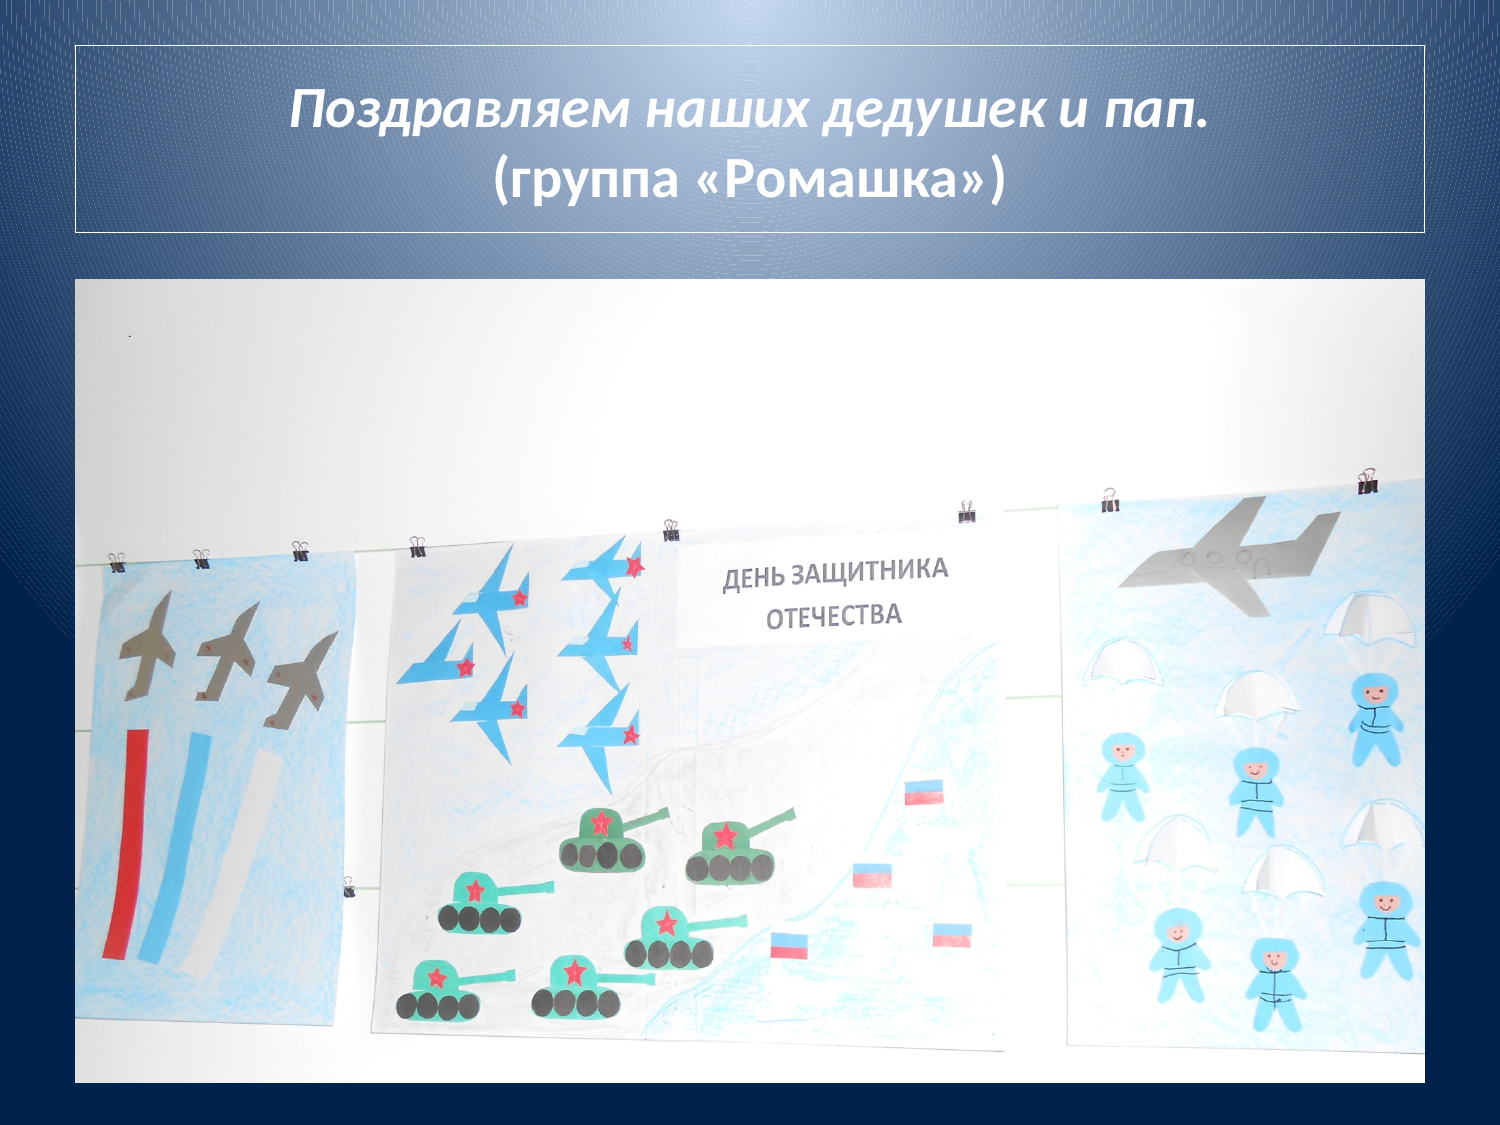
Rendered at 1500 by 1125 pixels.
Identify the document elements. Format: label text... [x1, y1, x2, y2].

title Поздравляем наших дедушек и пап. (группа «Ромашка») [75, 45, 1425, 233]
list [74, 279, 1426, 1083]
